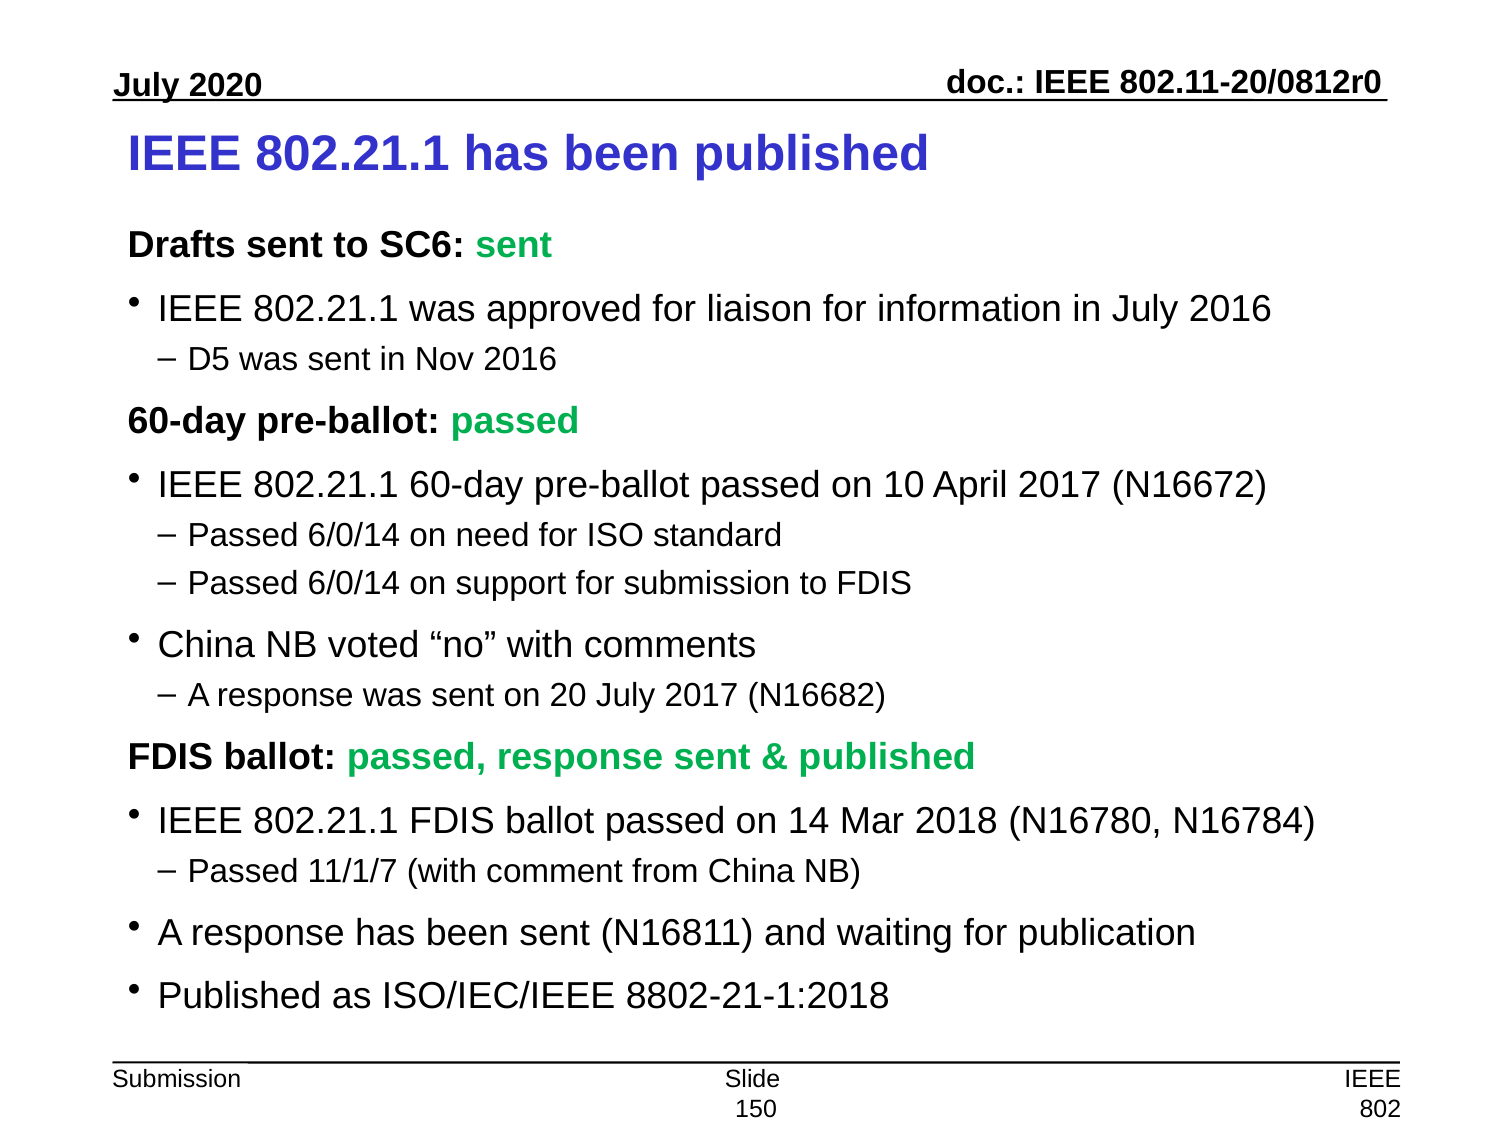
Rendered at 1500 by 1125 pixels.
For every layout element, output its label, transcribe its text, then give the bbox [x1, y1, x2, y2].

title IEEE 802.21.1 has been published [112, 112, 1388, 212]
footer IEEE 802 [1320, 1061, 1402, 1093]
slide_number Slide 150 [709, 1061, 803, 1093]
list Drafts sent to SC6: sent IEEE 802.21.1 was approved for liaison for information in July 2016 D5 was sent in Nov 2016 60-day pre-ballot: passed IEEE 802.21.1 60-day pre-ballot passed on 10 April 2017 (N16672) Passed 6/0/14 on need for ISO standard Passed 6/0/14 on support for submission to FDIS China NB voted “no” with comments A response was sent on 20 July 2017 (N16682) FDIS ballot: passed, response sent & published IEEE 802.21.1 FDIS ballot passed on 14 Mar 2018 (N16780, N16784) Passed 11/1/7 (with comment from China NB) A response has been sent (N16811) and waiting for publication Published as ISO/IEC/IEEE 8802-21-1:2018 [112, 212, 1388, 888]
